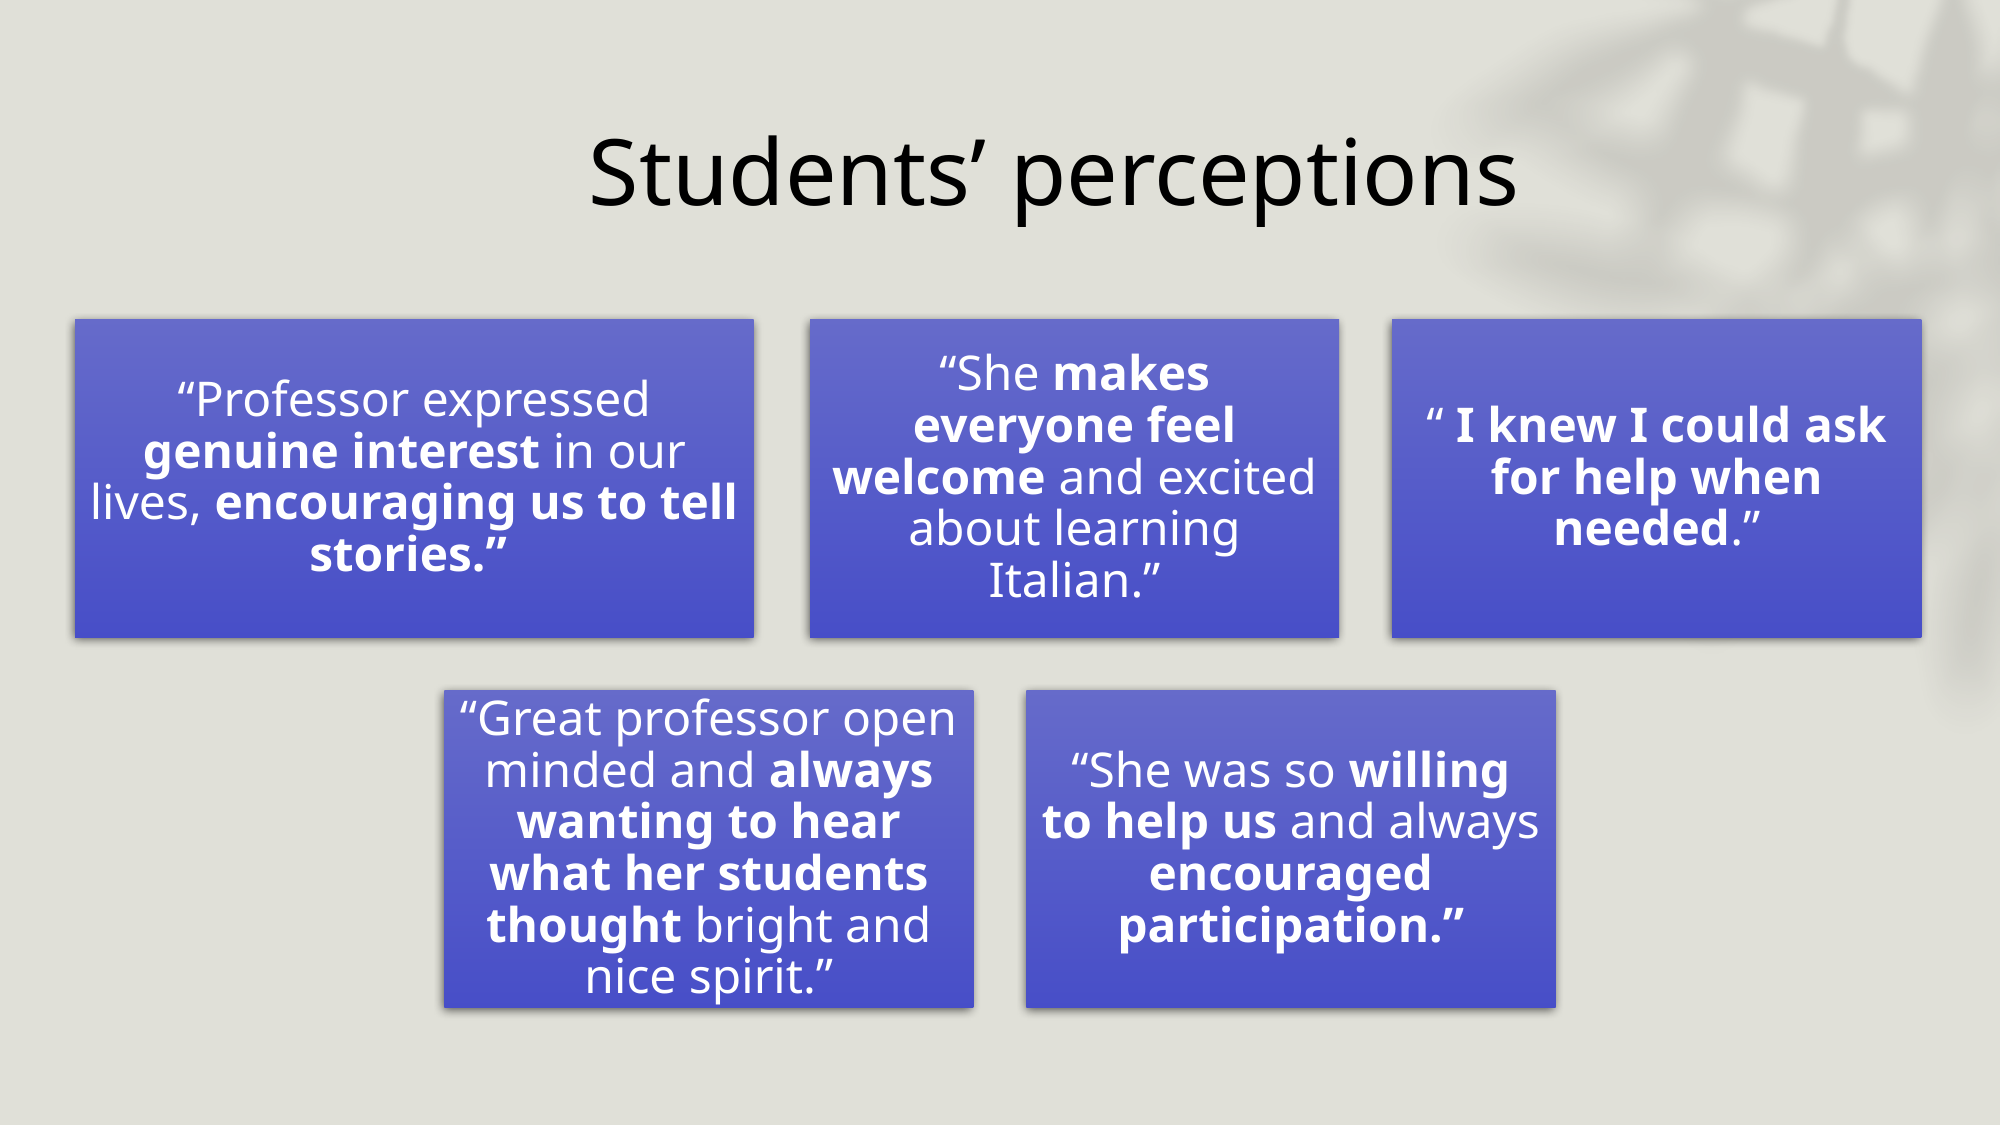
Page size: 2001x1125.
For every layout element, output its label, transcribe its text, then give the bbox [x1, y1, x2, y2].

title Students’ perceptions [75, 60, 1863, 278]
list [75, 319, 1925, 1009]
